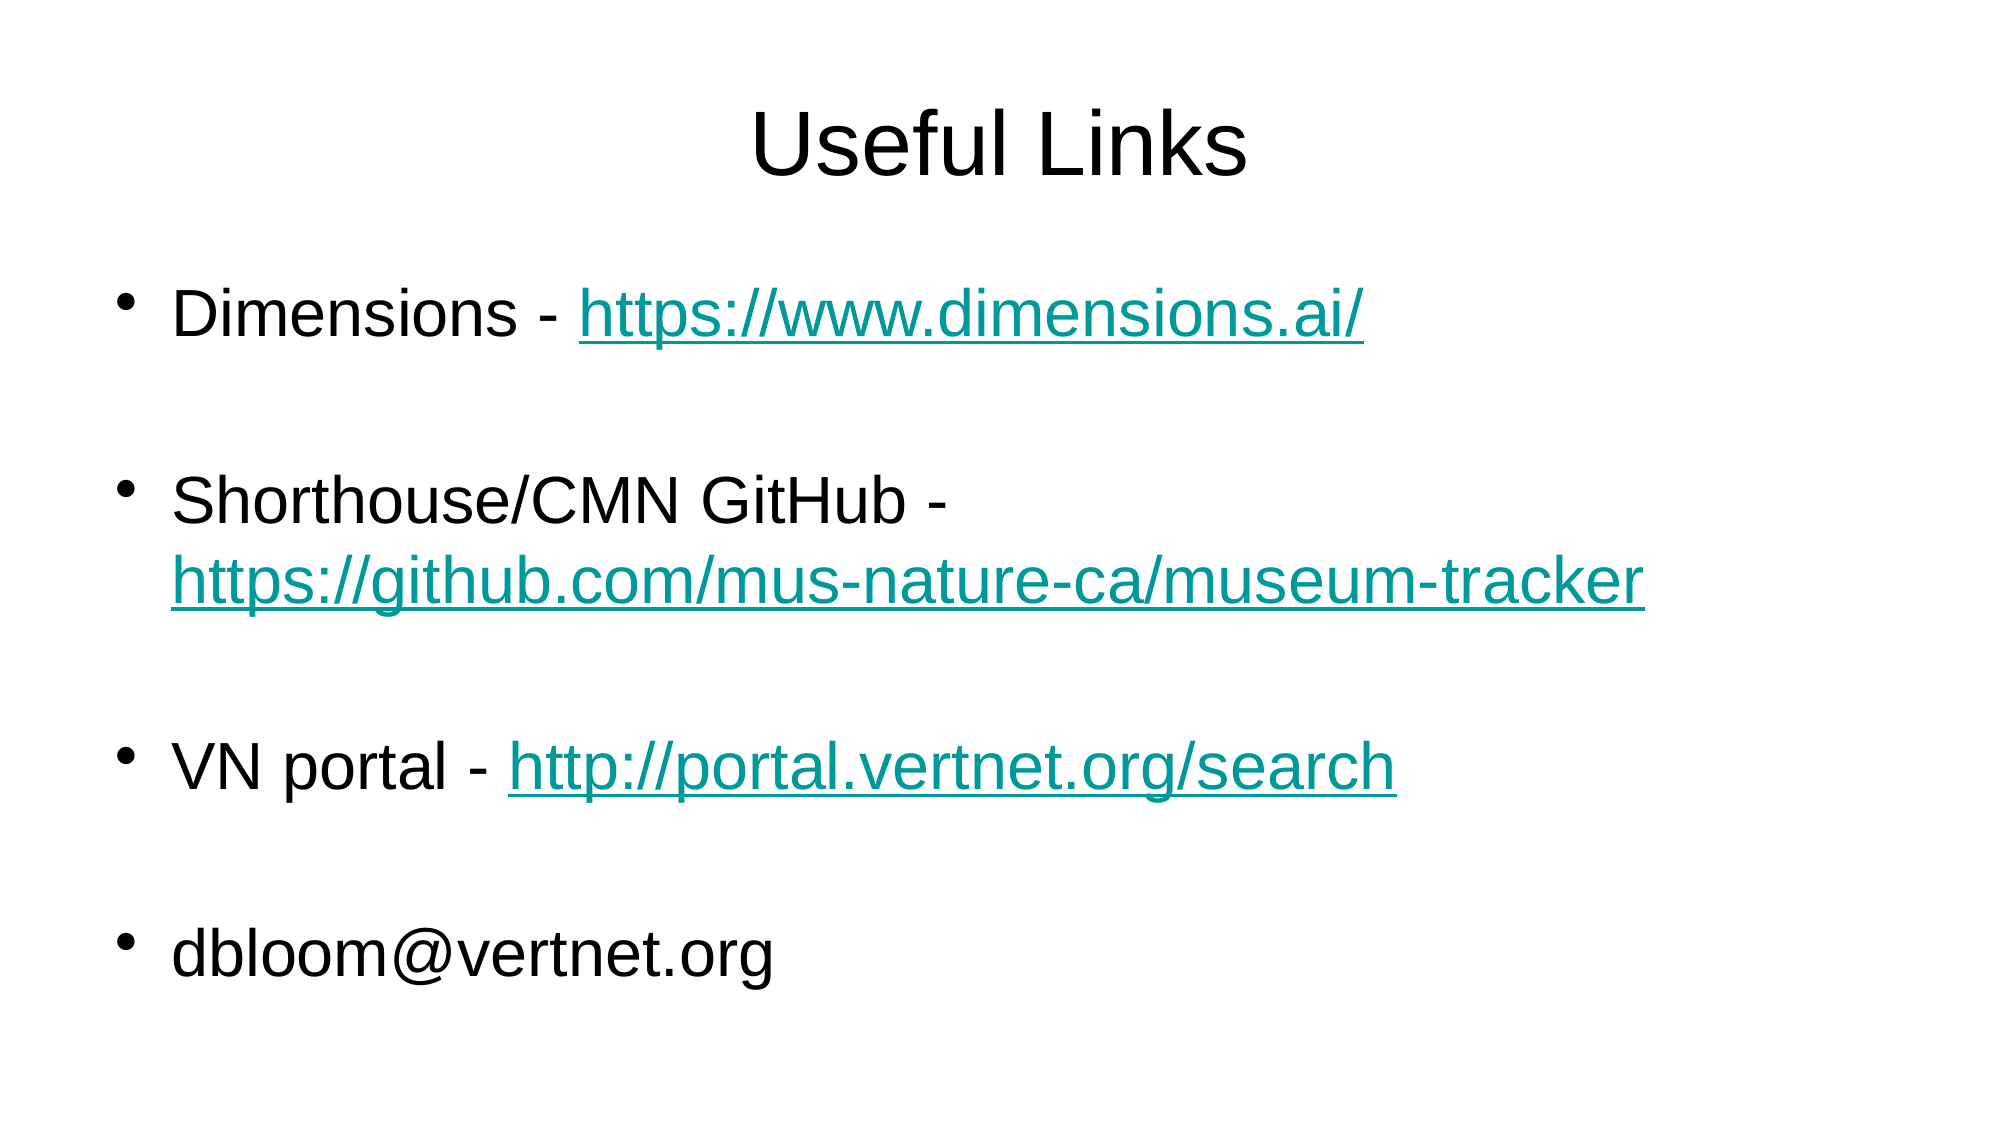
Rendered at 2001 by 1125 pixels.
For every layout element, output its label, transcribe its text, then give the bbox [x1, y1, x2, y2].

list Dimensions - https://www.dimensions.ai/ Shorthouse/CMN GitHub - https://github.com/mus-nature-ca/museum-tracker VN portal - http://portal.vertnet.org/search dbloom@vertnet.org [99, 262, 1900, 1005]
title Useful Links [99, 45, 1900, 233]
